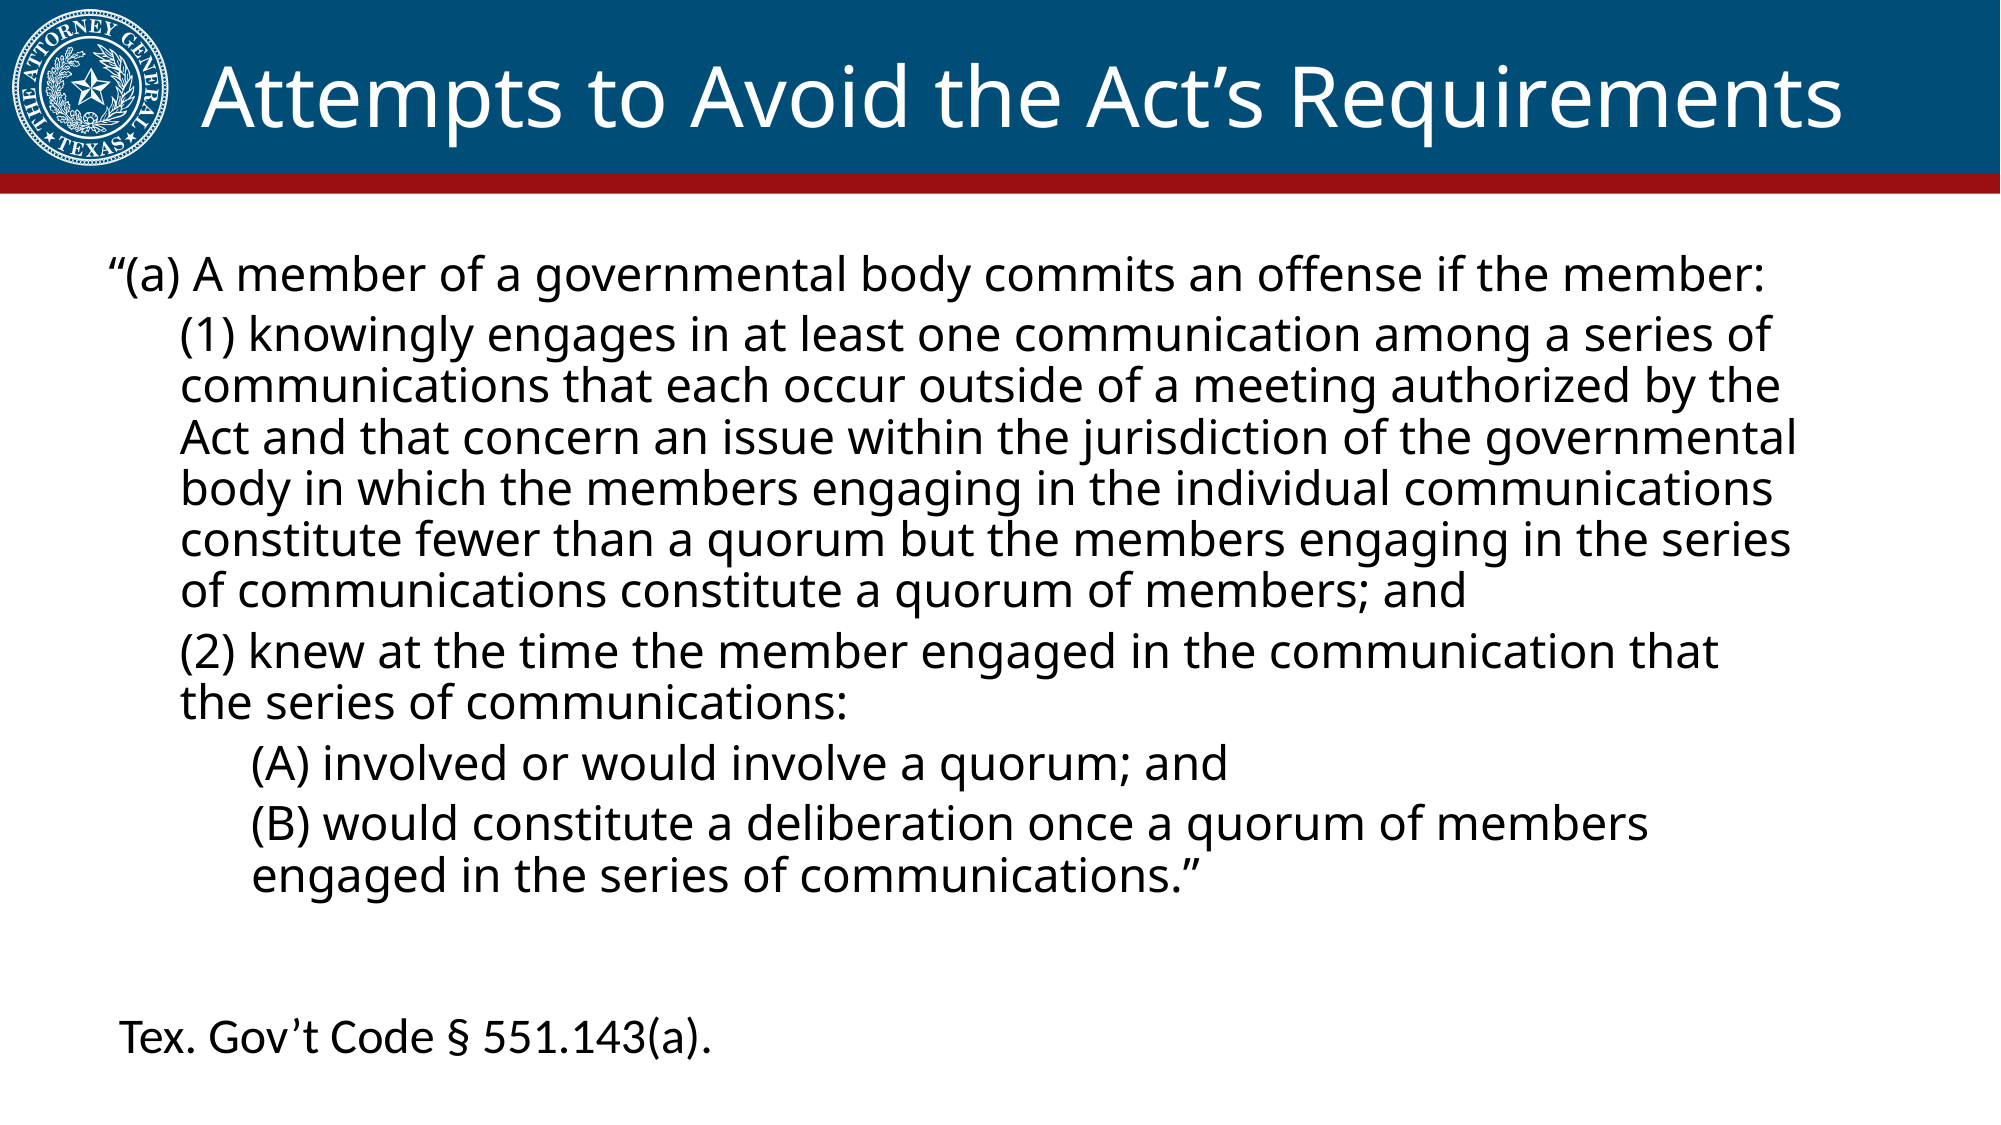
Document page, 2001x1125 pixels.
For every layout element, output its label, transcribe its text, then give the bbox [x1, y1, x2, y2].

text_box [0, 0, 2000, 173]
picture [12, 9, 188, 166]
title Attempts to Avoid the Act’s Requirements [188, 24, 1914, 154]
text_box Tex. Gov’t Code § 551.143(a). [104, 995, 1006, 1071]
list “(a) A member of a governmental body commits an offense if the member: (1) knowingly engages in at least one communication among a series of communications that each occur outside of a meeting authorized by the Act and that concern an issue within the jurisdiction of the governmental body in which the members engaging in the individual communications constitute fewer than a quorum but the members engaging in the series of communications constitute a quorum of members; and (2) knew at the time the member engaged in the communication that the series of communications: (A) involved or would involve a quorum; and (B) would constitute a deliberation once a quorum of members engaged in the series of communications.” [93, 242, 1819, 957]
text_box [0, 173, 2000, 195]
